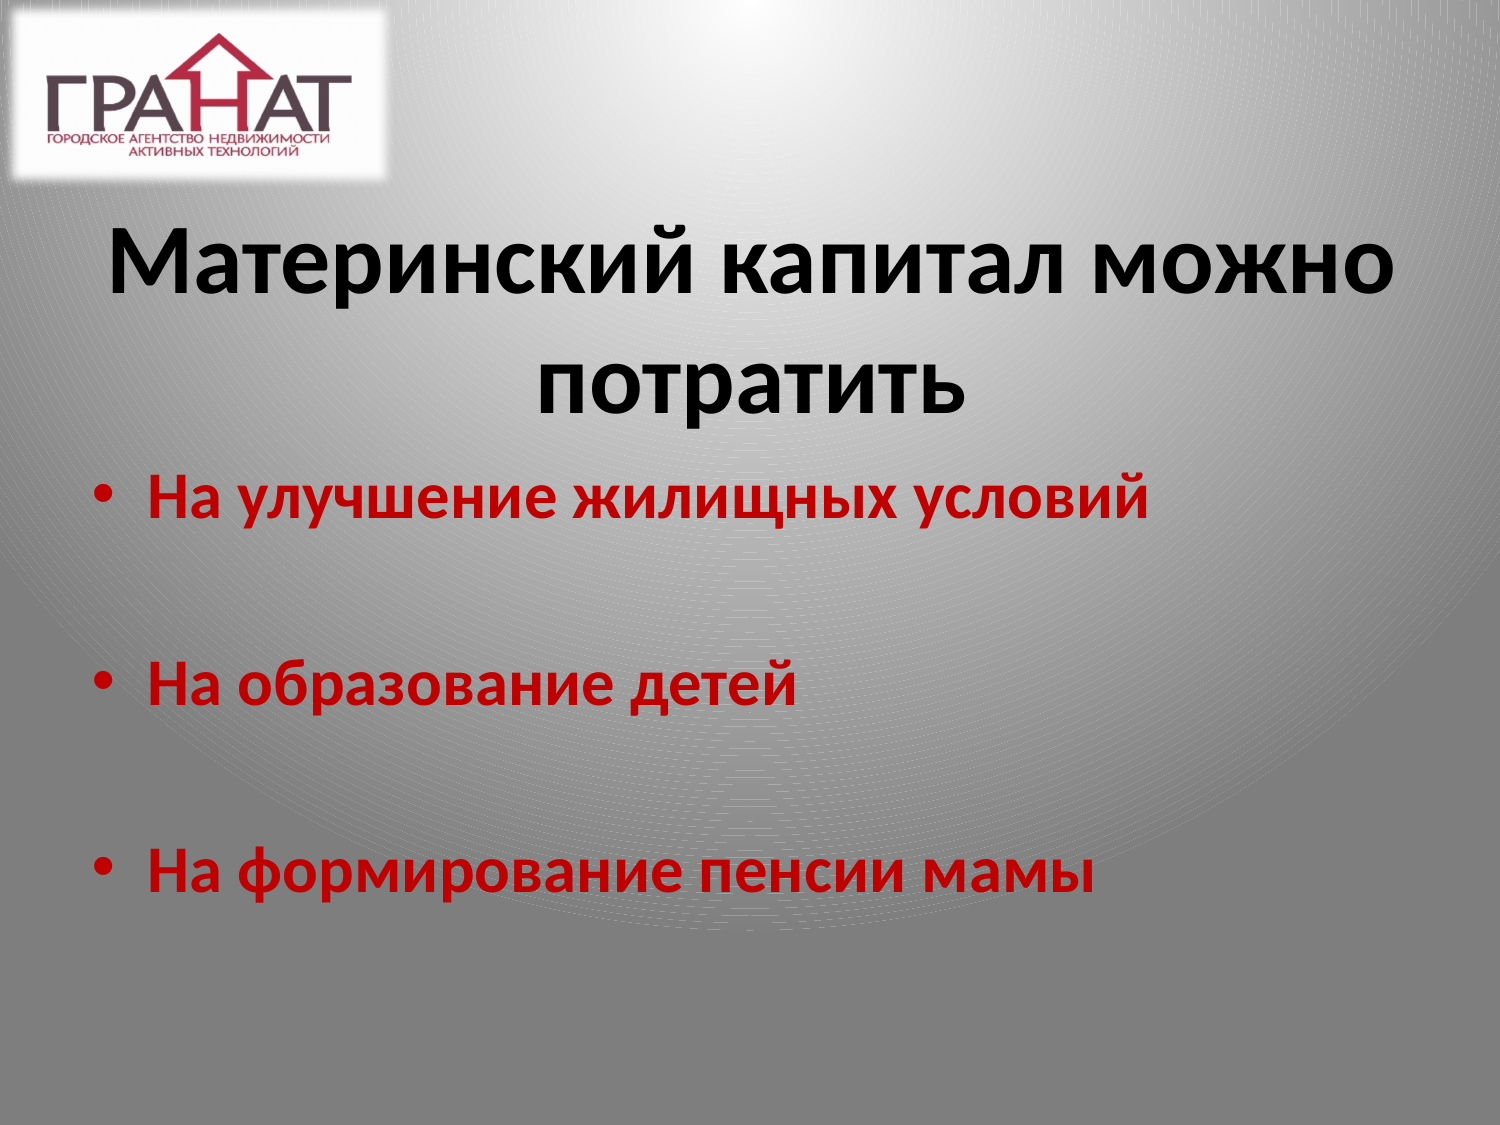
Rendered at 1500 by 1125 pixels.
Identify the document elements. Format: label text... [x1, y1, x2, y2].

list На улучшение жилищных условий На образование детей На формирование пенсии мамы [76, 444, 1427, 975]
picture [1, 0, 396, 190]
title Материнский капитал можно потратить [76, 219, 1427, 408]
